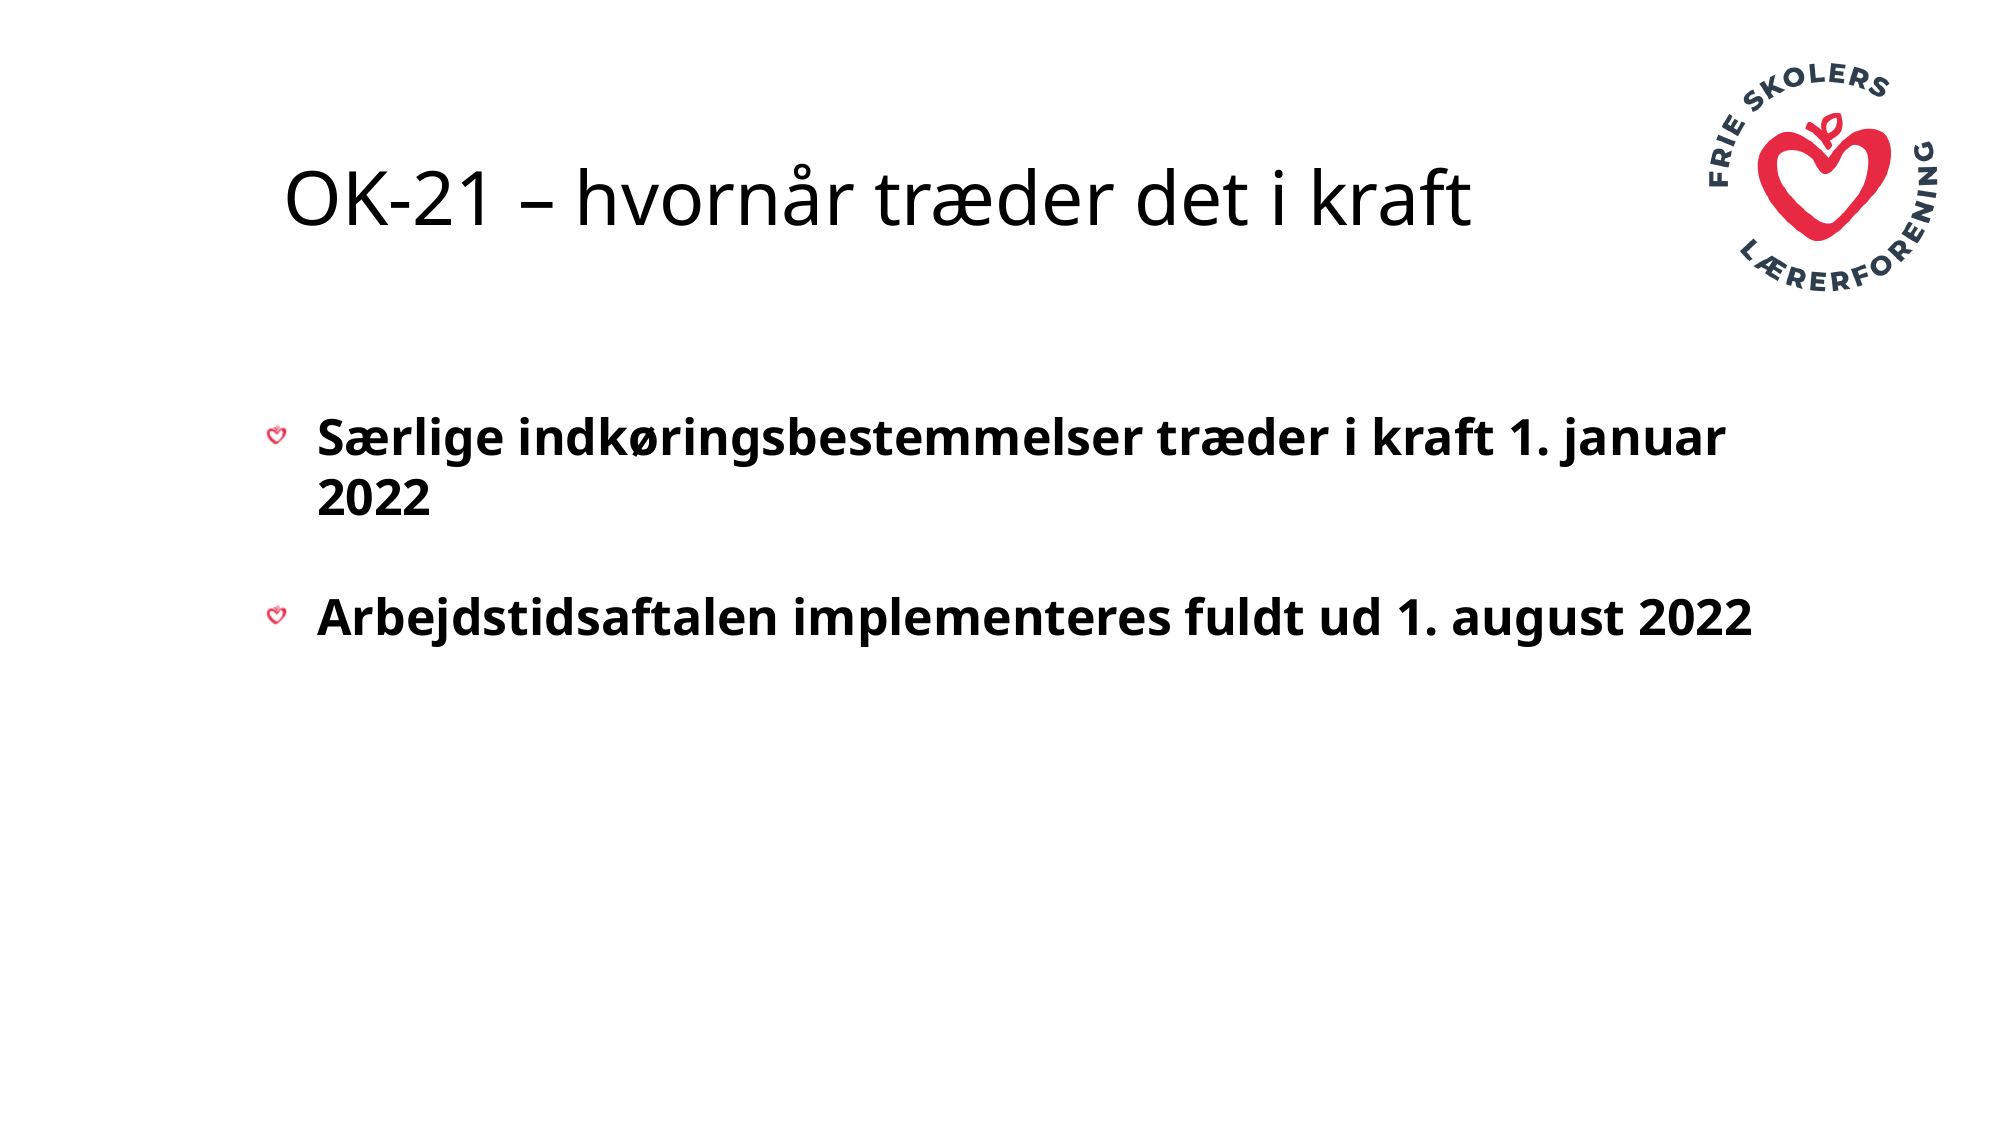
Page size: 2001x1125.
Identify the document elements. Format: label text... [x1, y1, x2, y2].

title OK-21 – hvornår træder det i kraft [162, 87, 1595, 250]
picture [261, 597, 294, 633]
text_box Særlige indkøringsbestemmelser træder i kraft 1. januar 2022 Arbejdstidsaftalen implementeres fuldt ud 1. august 2022 [246, 352, 1771, 653]
picture [261, 417, 294, 453]
picture [1704, 58, 1942, 296]
subtitle [54, 277, 1879, 858]
